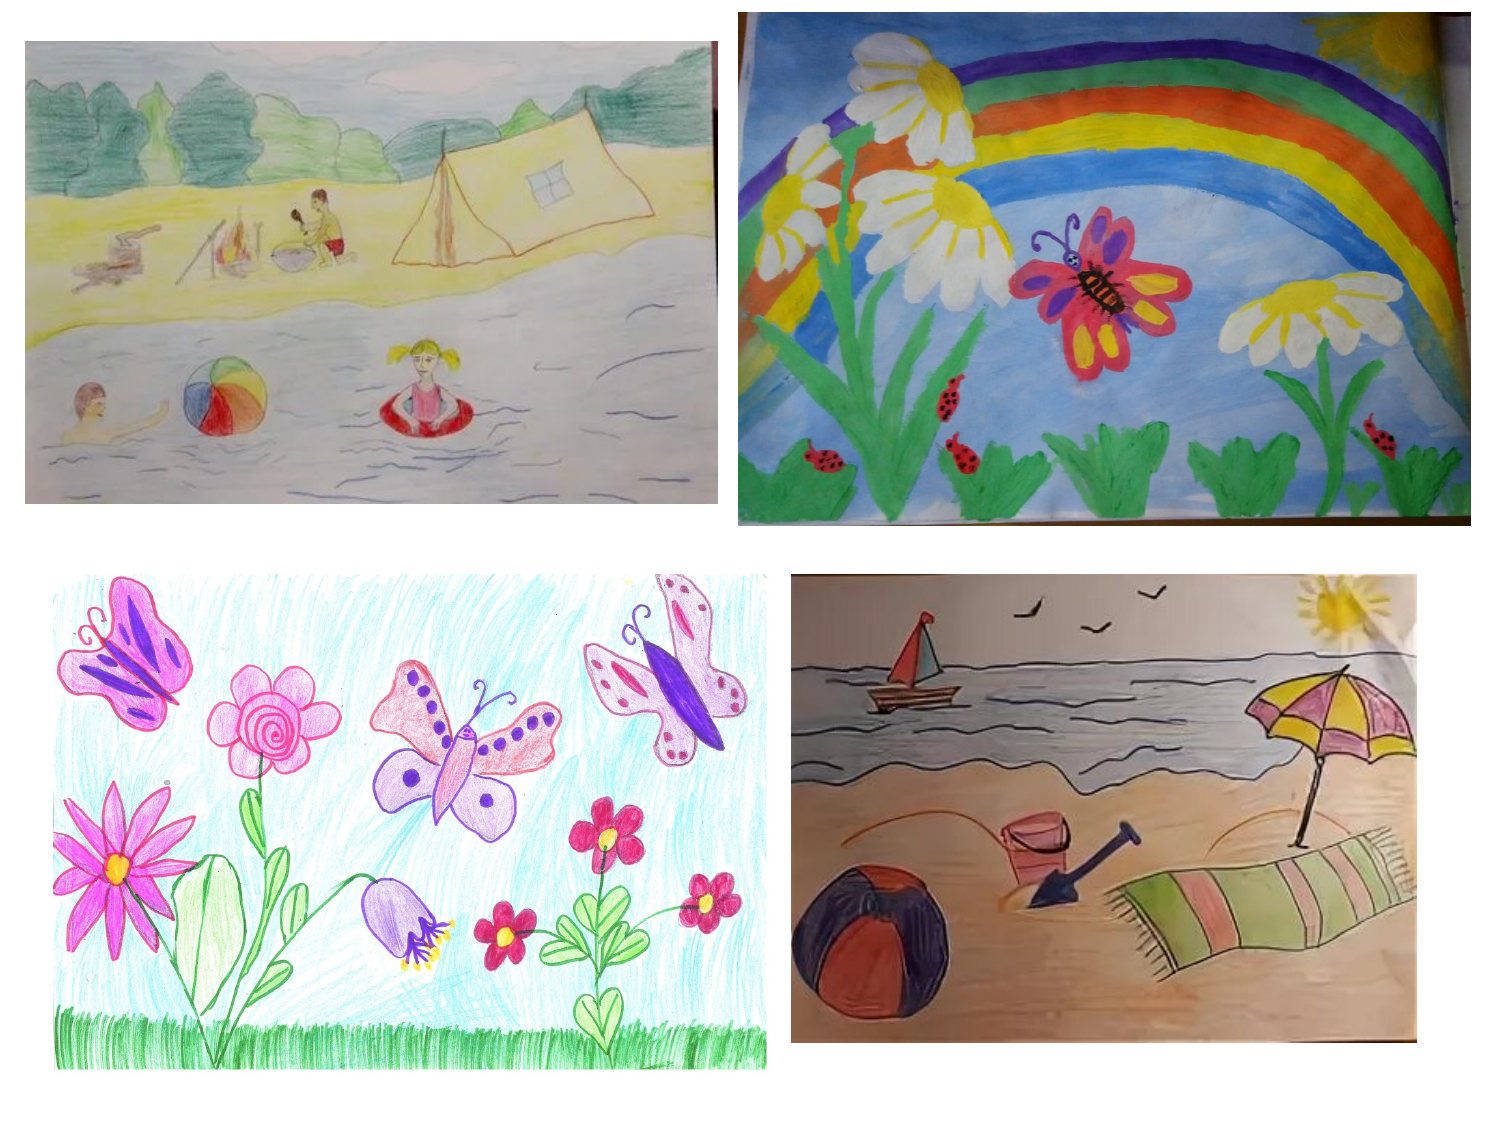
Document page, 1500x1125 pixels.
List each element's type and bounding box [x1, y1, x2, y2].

picture [52, 573, 771, 1074]
picture [737, 12, 1471, 526]
picture [24, 41, 718, 504]
picture [791, 573, 1418, 1044]
